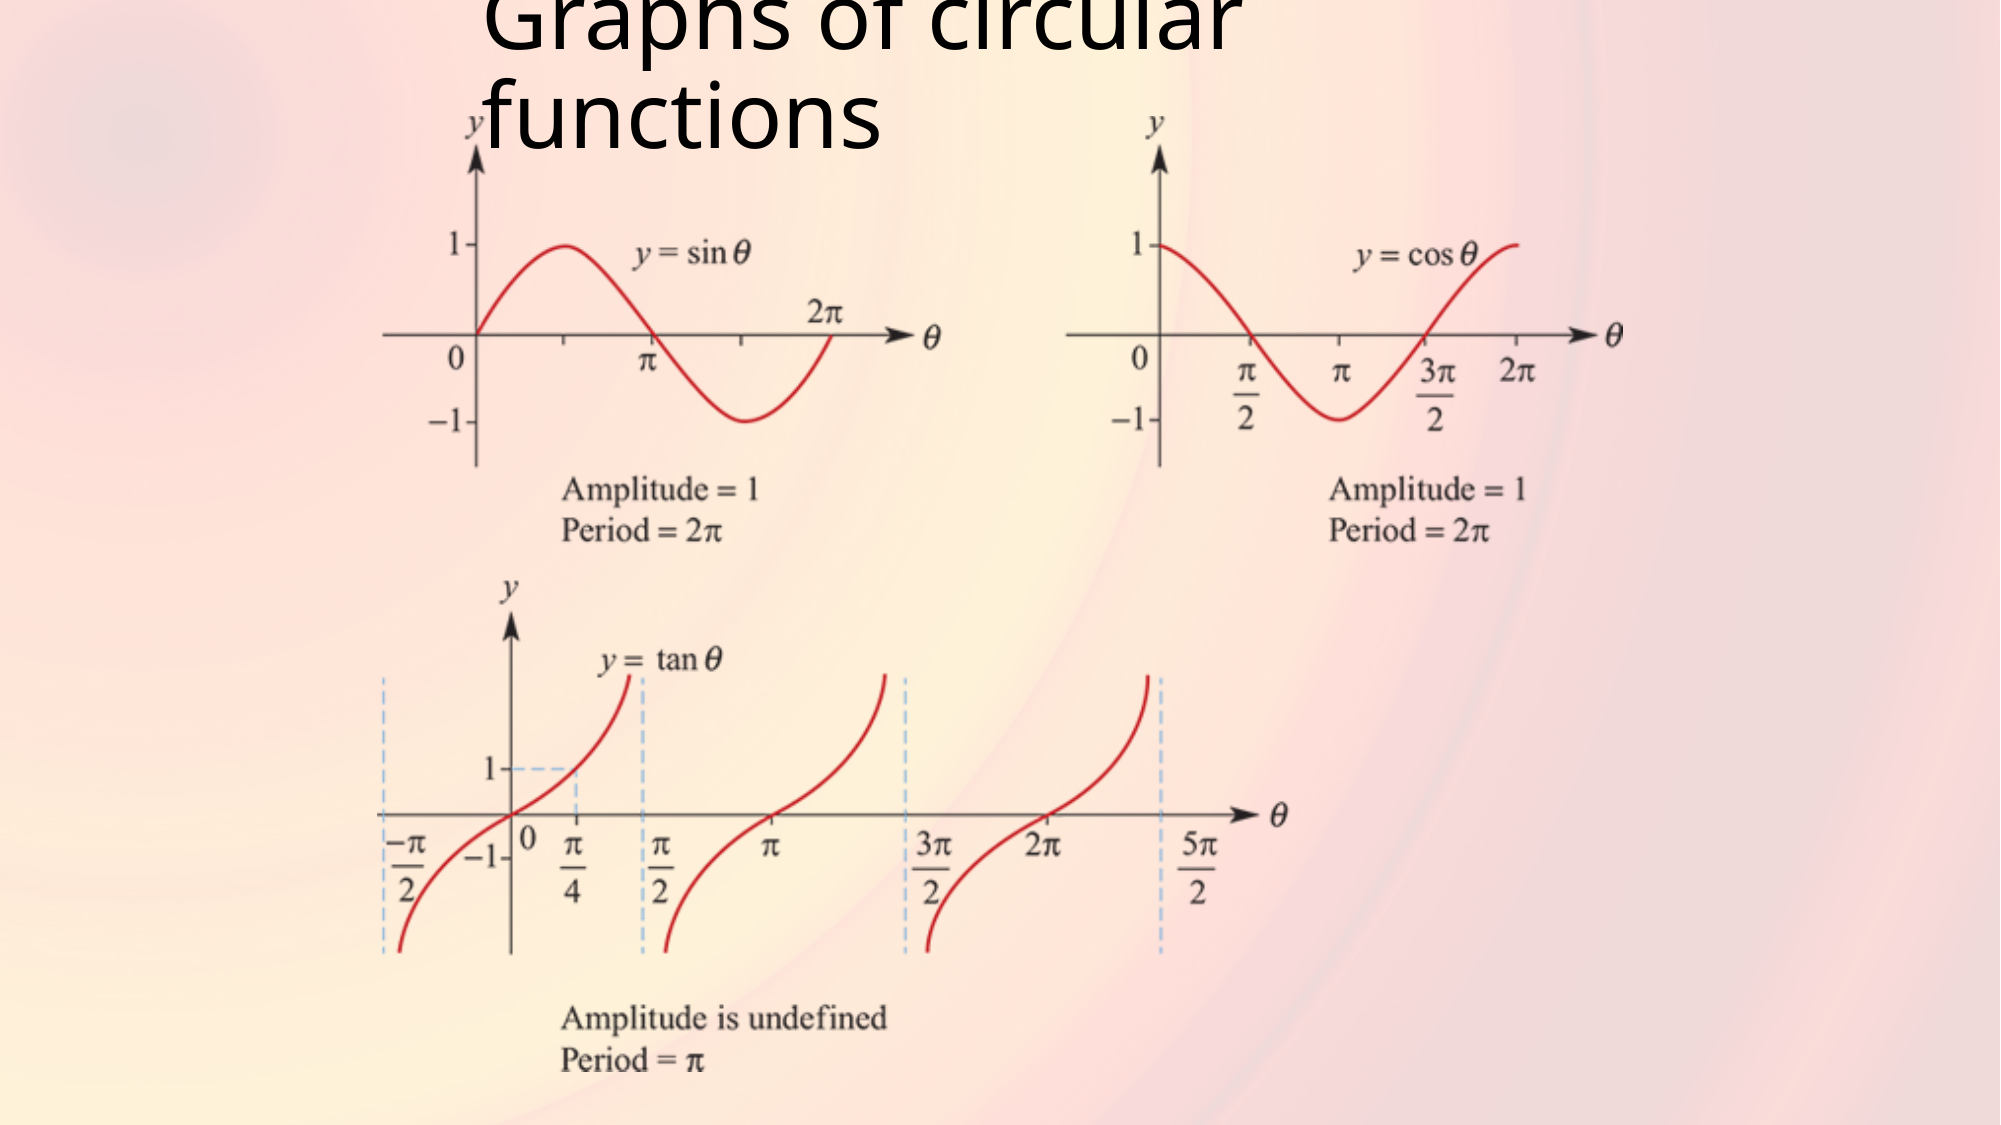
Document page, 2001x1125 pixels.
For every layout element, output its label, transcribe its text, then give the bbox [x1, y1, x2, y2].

title Graphs of circular functions [466, 0, 1623, 116]
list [377, 116, 1623, 1072]
